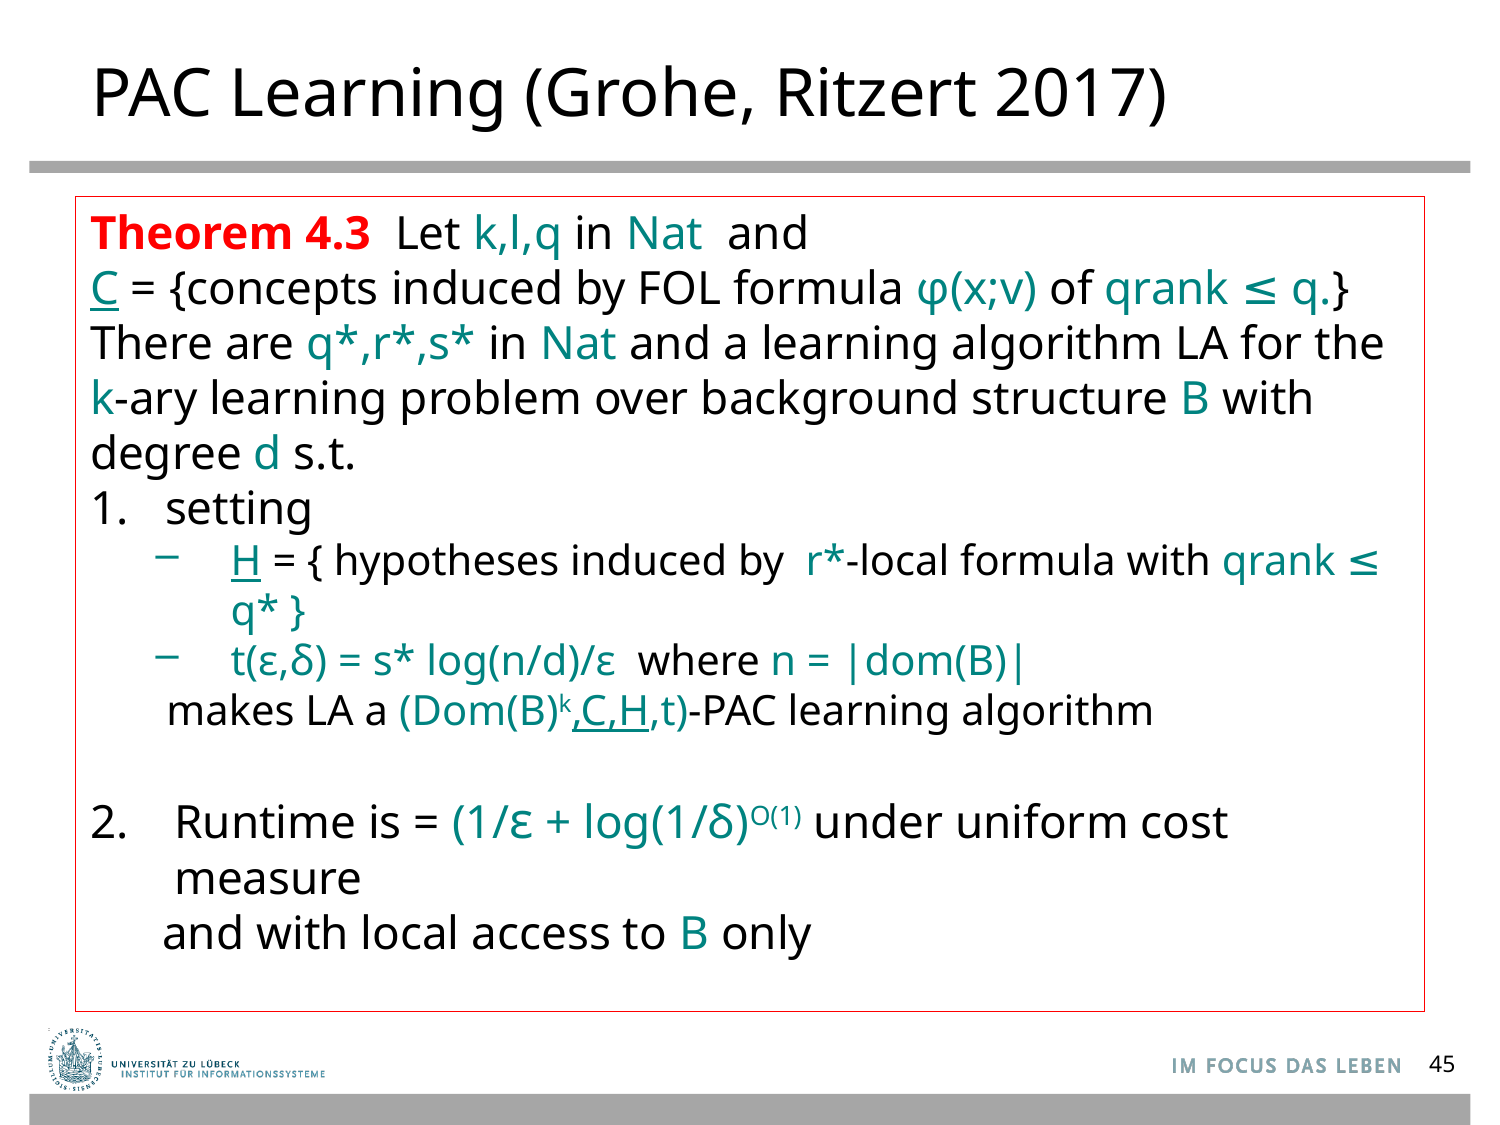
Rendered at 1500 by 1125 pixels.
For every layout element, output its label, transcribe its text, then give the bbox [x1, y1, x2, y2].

slide_number 45 [1305, 1050, 1471, 1083]
title PAC Learning (Grohe, Ritzert 2017) [76, 42, 1427, 126]
list Theorem 4.3 Let k,l,q in Nat and C = {concepts induced by FOL formula φ(x;v) of qrank ≤ q.} There are q*,r*,s* in Nat and a learning algorithm LA for the k-ary learning problem over background structure B with degree d s.t. setting H = { hypotheses induced by r*-local formula with qrank ≤ q* } t(ε,δ) = s* log(n/d)/ε where n = |dom(B)| makes LA a (Dom(B)k,C,H,t)-PAC learning algorithm Runtime is = (1/ε + log(1/δ)O(1) under uniform cost measure and with local access to B only [75, 196, 1425, 1012]
picture [1173, 1058, 1305, 1073]
